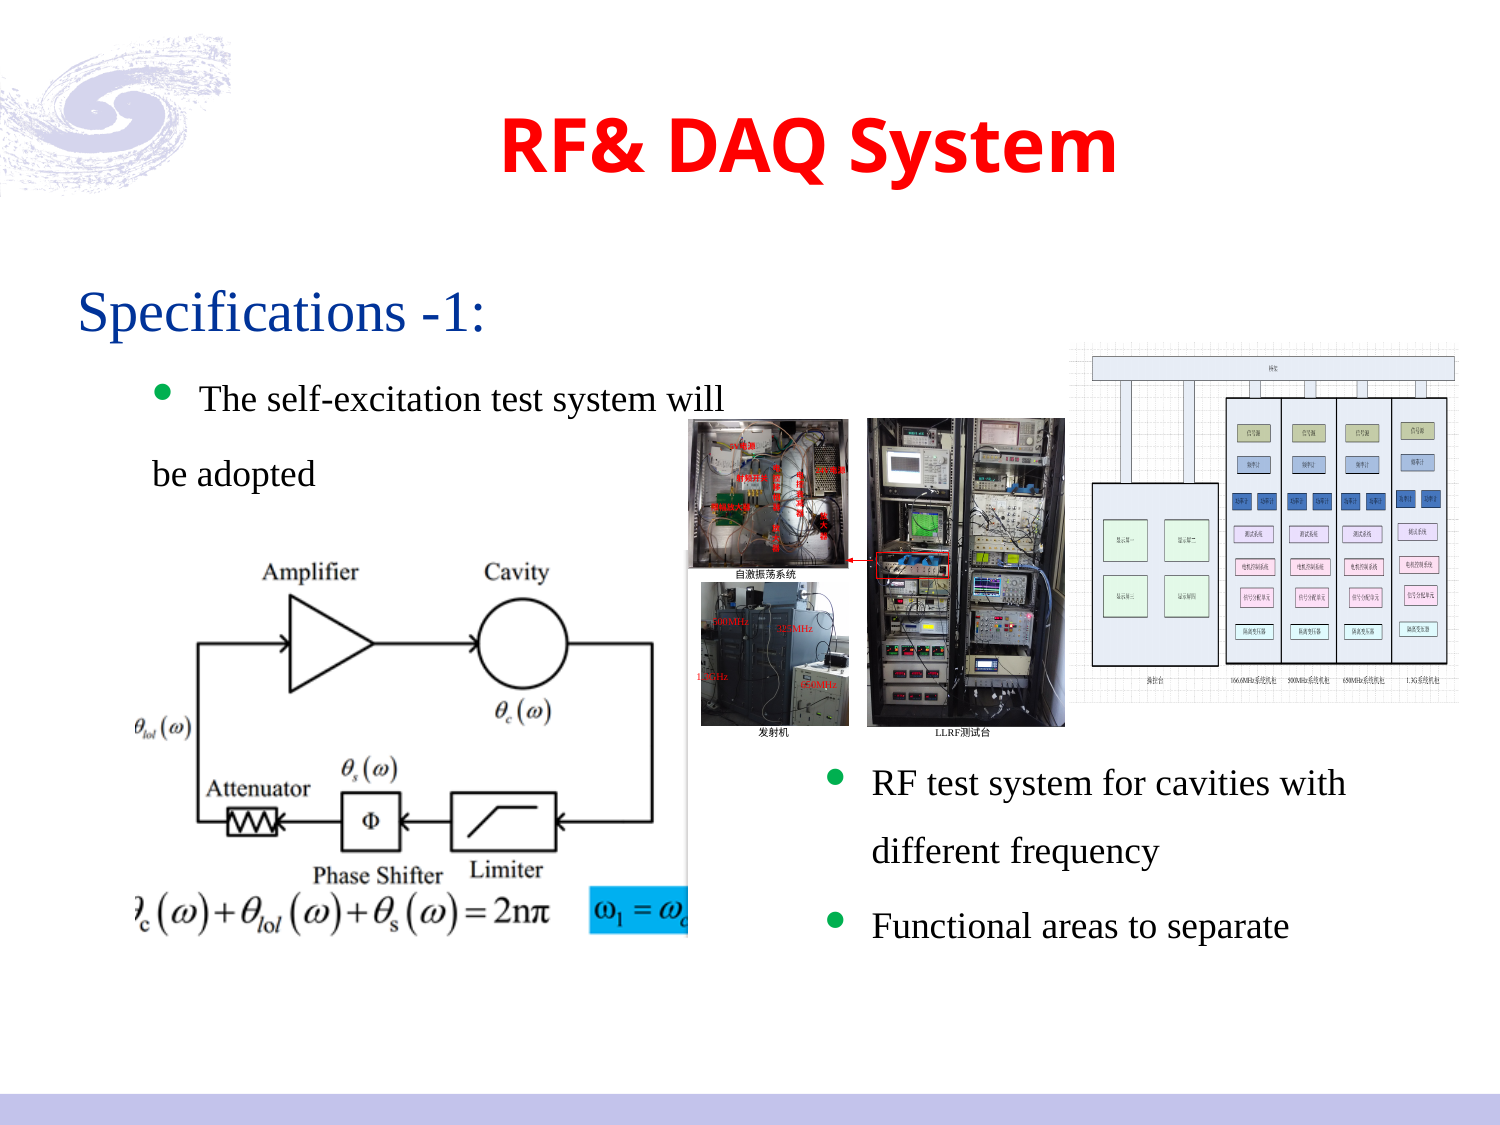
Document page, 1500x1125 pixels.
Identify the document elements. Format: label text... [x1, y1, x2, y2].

title RF& DAQ System [194, 54, 1426, 231]
list Specifications -1: The self-excitation test system will be adopted [61, 265, 1413, 1009]
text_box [655, 417, 1066, 741]
picture [135, 550, 689, 941]
picture [1069, 341, 1459, 703]
picture [0, 27, 231, 197]
text_box RF test system for cavities with different frequency Functional areas to separate [735, 728, 1486, 1029]
